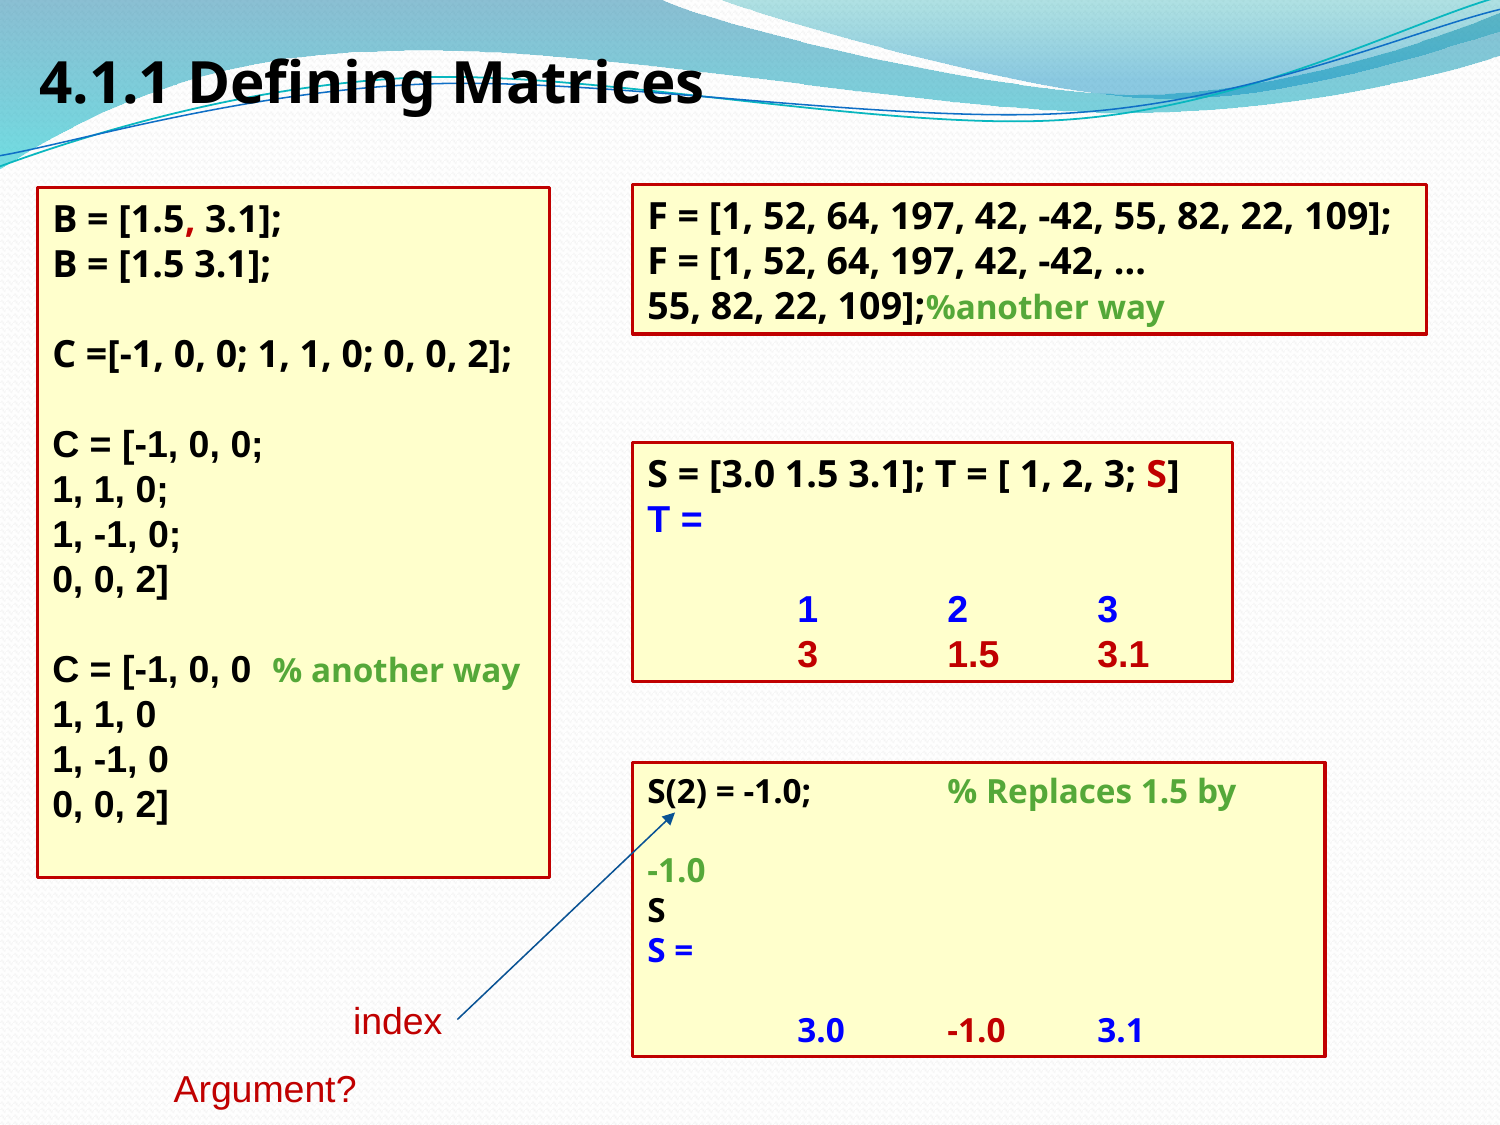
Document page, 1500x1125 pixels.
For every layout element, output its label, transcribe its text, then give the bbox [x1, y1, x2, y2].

text_box F = [1, 52, 64, 197, 42, -42, 55, 82, 22, 109]; F = [1, 52, 64, 197, 42, -42, ... 55, 82, 22, 109];%another way [632, 184, 1427, 334]
list Code returns: [451, 989, 458, 1030]
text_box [457, 812, 676, 1021]
text_box Argument? [158, 1057, 372, 1117]
text_box S(2) = -1.0; % Replaces 1.5 by -1.0 S S = 3.0 -1.0 3.1 [632, 762, 1325, 1057]
text_box S = [3.0 1.5 3.1]; T = [ 1, 2, 3; S] T = 1 2 3 3 1.5 3.1 [632, 442, 1233, 682]
slide_number 15 [632, 814, 683, 1032]
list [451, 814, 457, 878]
text_box index [338, 989, 458, 1050]
text_box B = [1.5, 3.1]; B = [1.5 3.1]; C =[-1, 0, 0; 1, 1, 0; 0, 0, 2]; C = [-1, 0, 0; 1, 1, 0; 1, -1, 0; 0, 0, 2] C = [-1, 0, 0 % another way 1, 1, 0 1, -1, 0 0, 0, 2] [37, 187, 550, 878]
text_box 4.1.1 Defining Matrices [24, 37, 720, 123]
